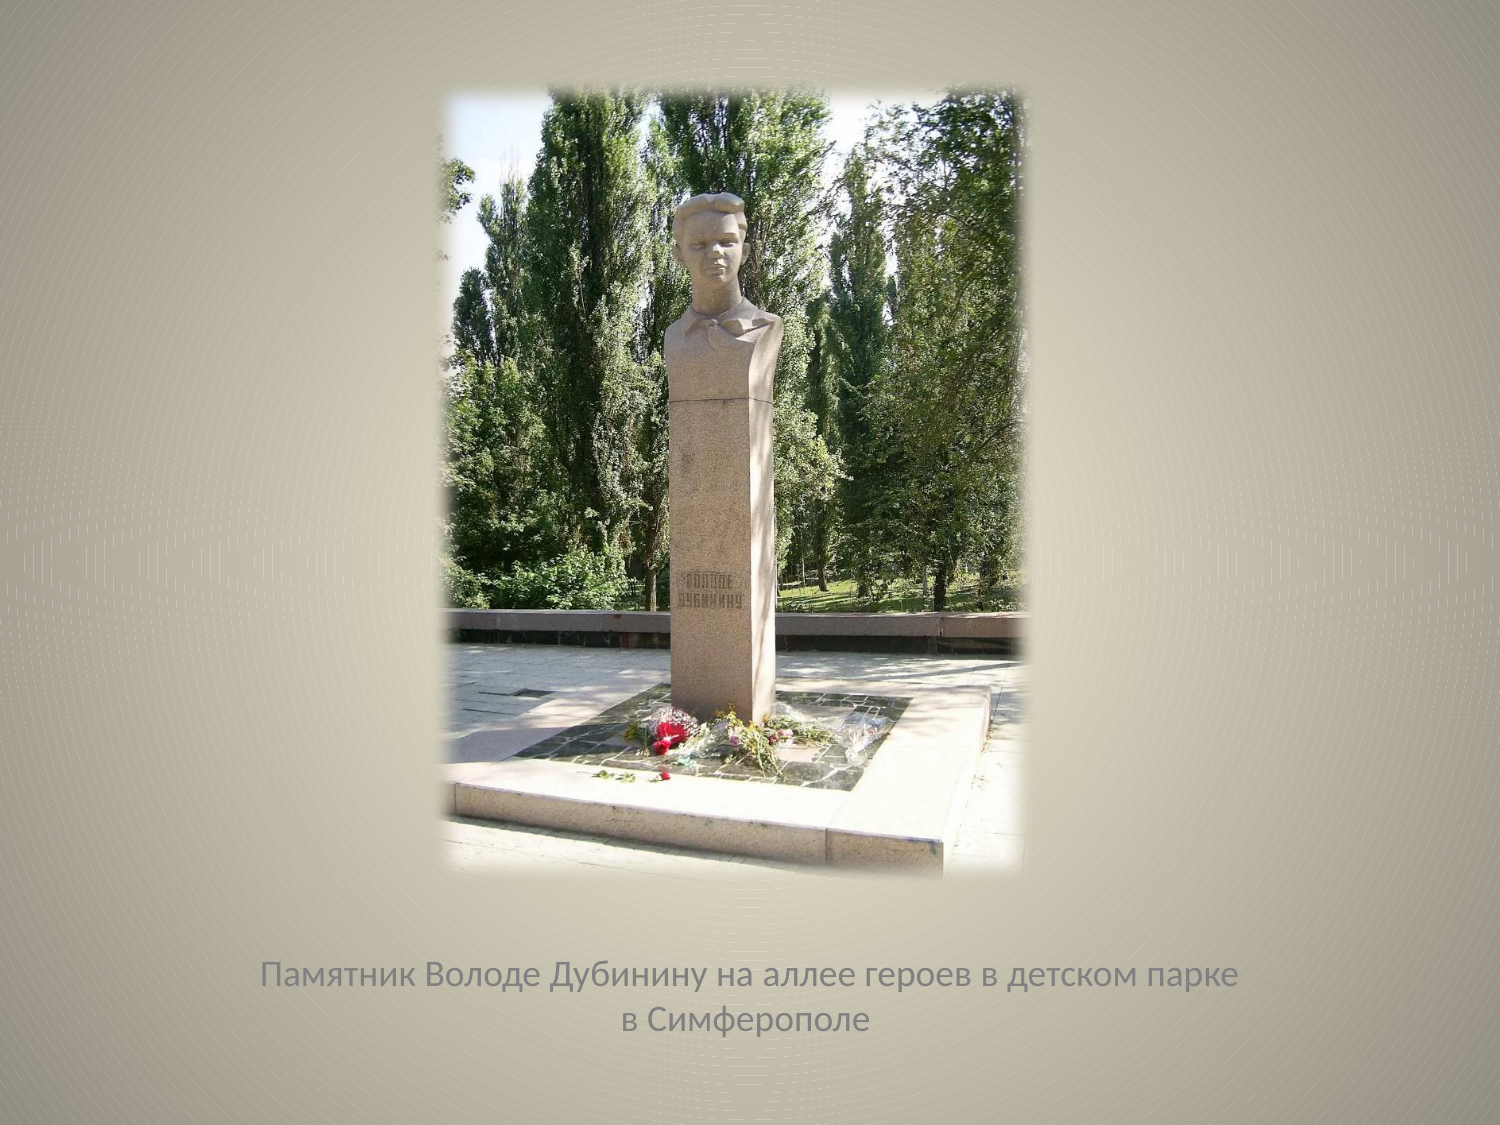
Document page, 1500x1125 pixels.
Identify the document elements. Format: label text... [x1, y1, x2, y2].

text_box Памятник Володе Дубинину на аллее героев в детском парке в Симферополе [0, 941, 1500, 1046]
picture [430, 77, 1036, 885]
